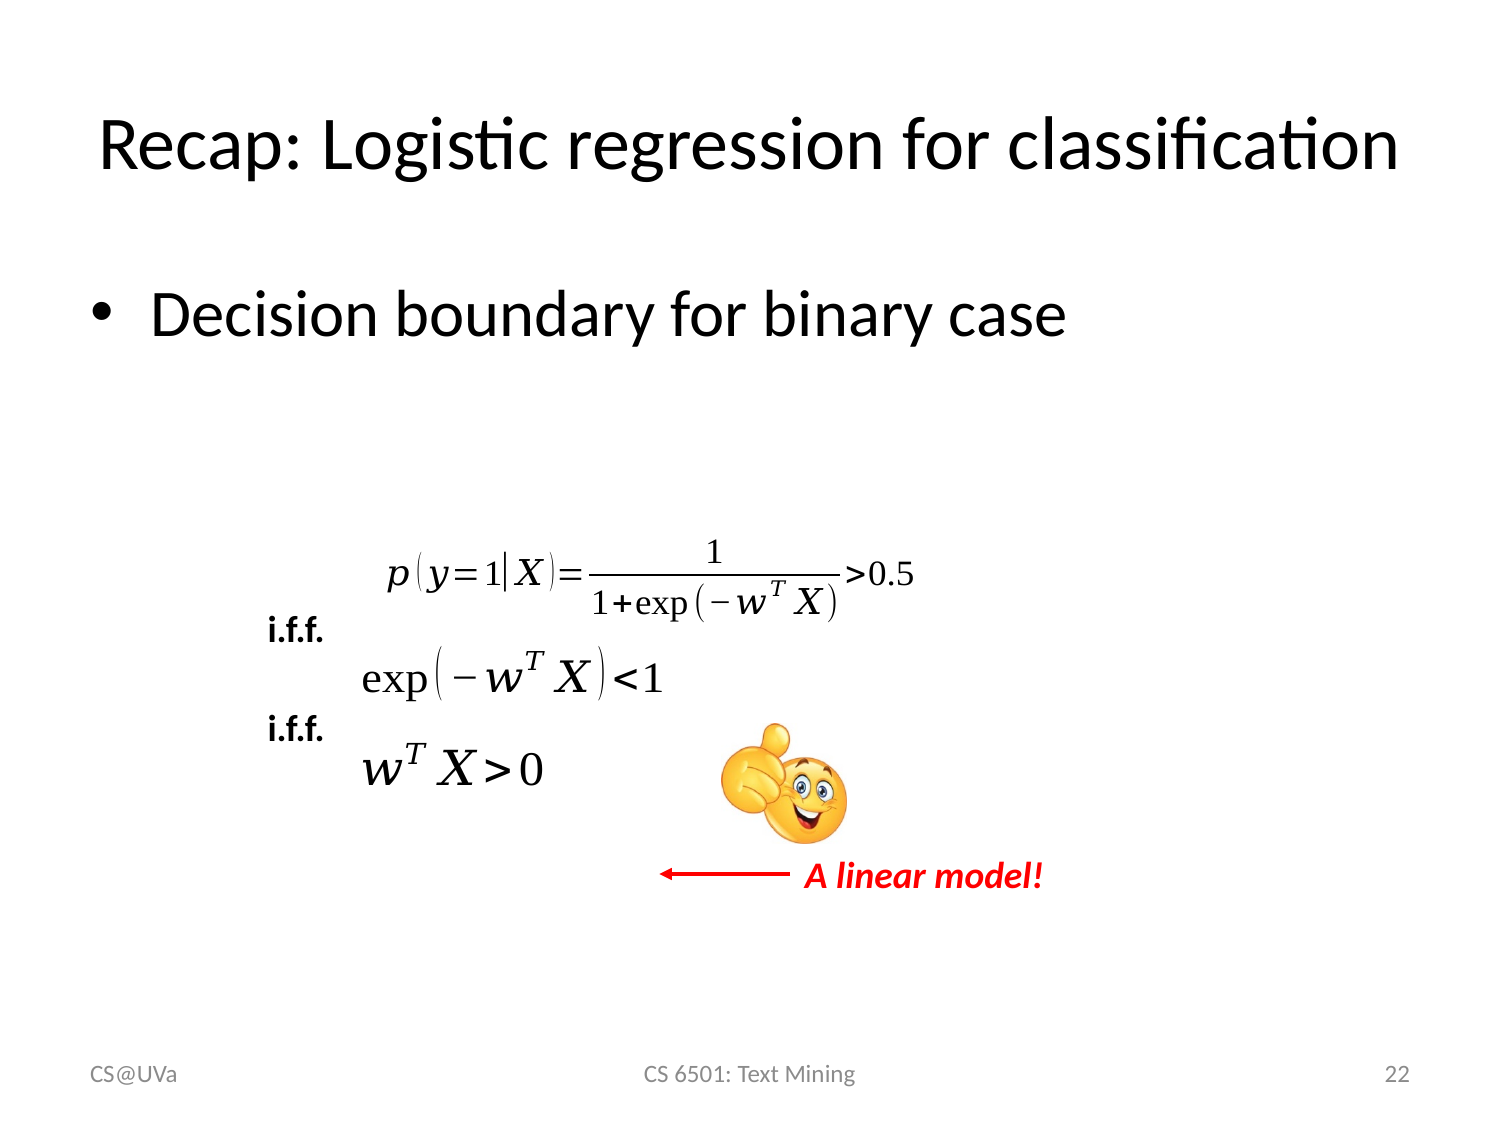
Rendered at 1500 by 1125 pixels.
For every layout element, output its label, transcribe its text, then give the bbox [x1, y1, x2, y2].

slide_number 22 [1074, 1042, 1425, 1103]
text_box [659, 722, 1092, 905]
title Recap: Logistic regression for classification [75, 45, 1425, 233]
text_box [252, 597, 664, 705]
slide_number CS@UVa [75, 1042, 425, 1103]
footer CS 6501: Text Mining [512, 1042, 988, 1103]
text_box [252, 696, 591, 798]
